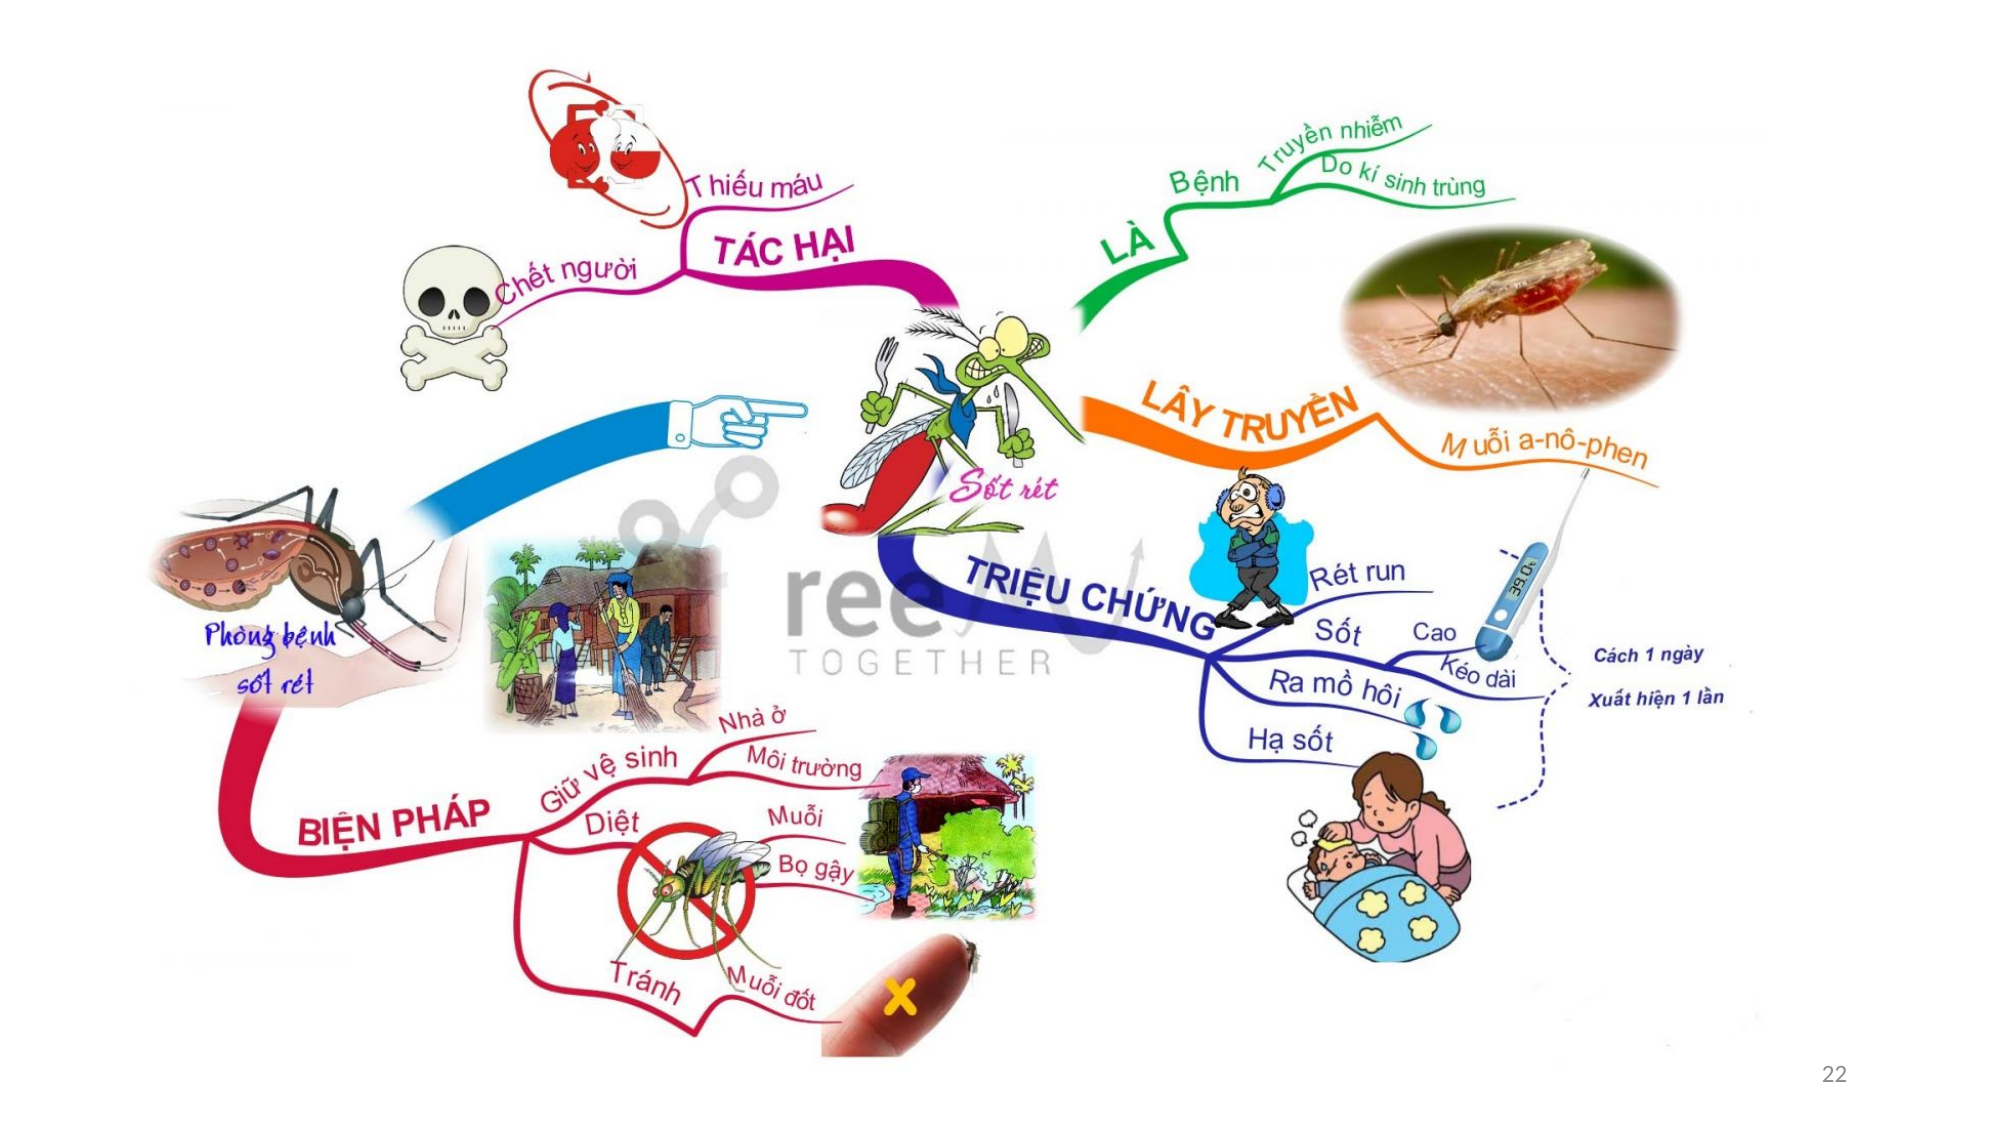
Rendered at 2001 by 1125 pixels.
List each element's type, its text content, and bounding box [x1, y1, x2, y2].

slide_number 22 [1412, 1042, 1863, 1103]
picture [130, 54, 1769, 1087]
